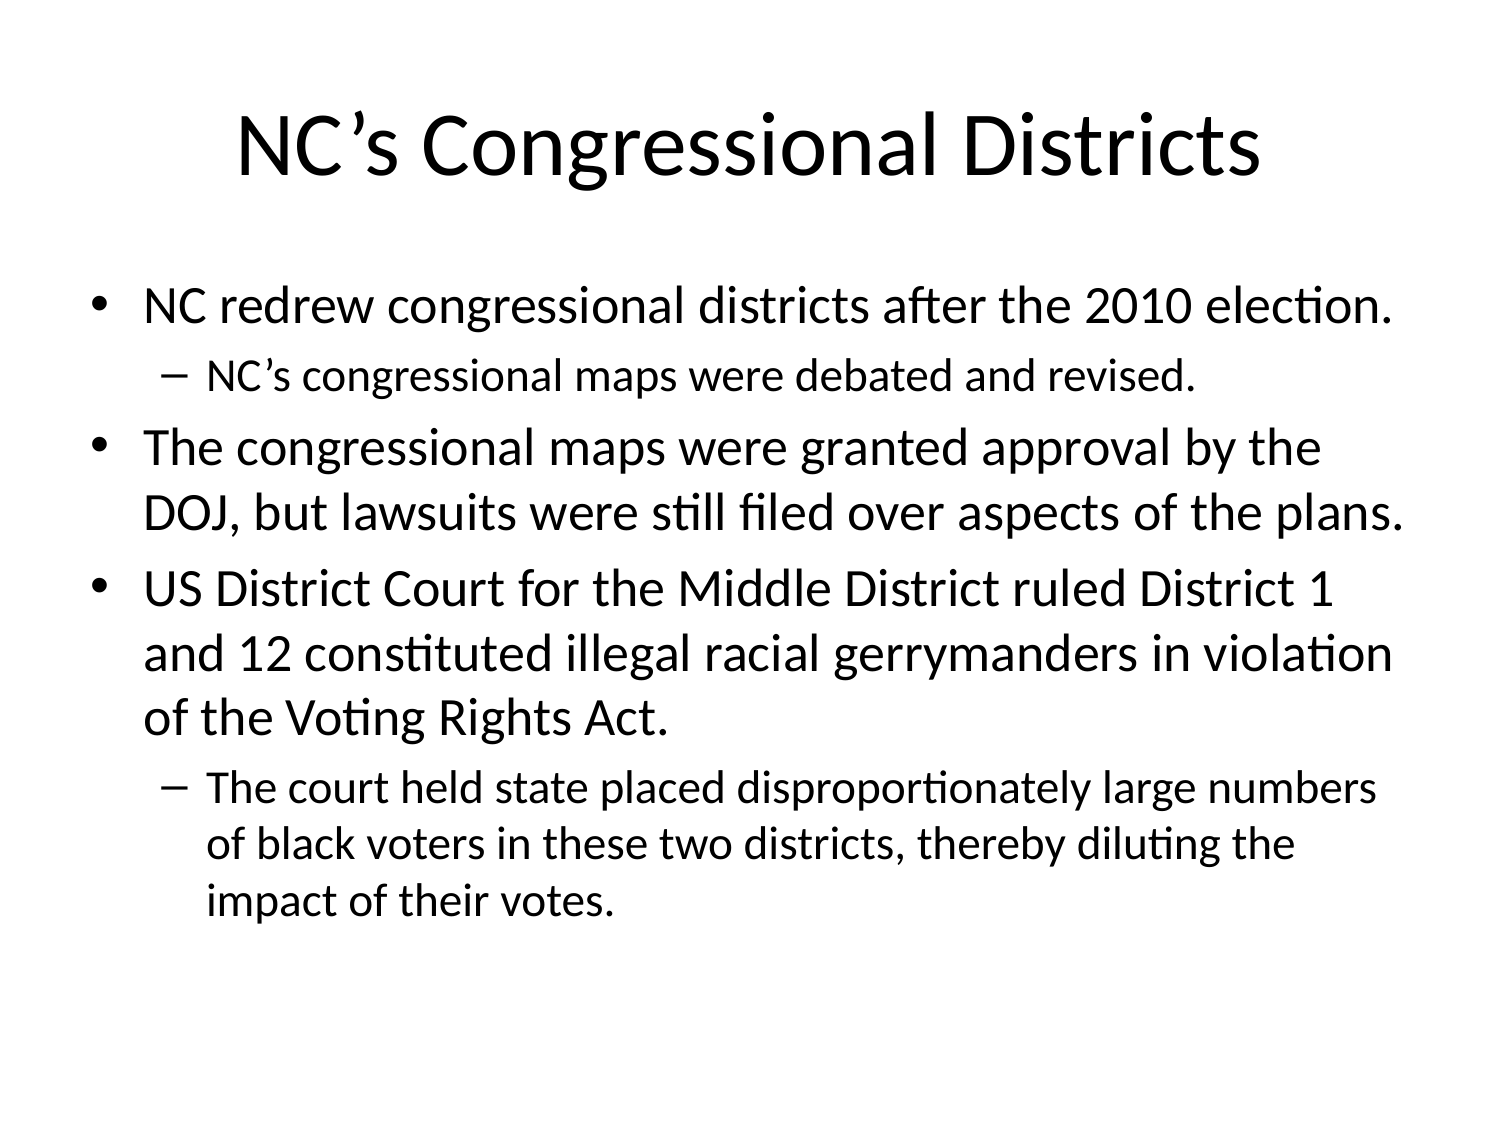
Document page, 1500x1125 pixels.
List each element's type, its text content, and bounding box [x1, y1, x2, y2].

title NC’s Congressional Districts [75, 45, 1425, 233]
list NC redrew congressional districts after the 2010 election. NC’s congressional maps were debated and revised. The congressional maps were granted approval by the DOJ, but lawsuits were still filed over aspects of the plans. US District Court for the Middle District ruled District 1 and 12 constituted illegal racial gerrymanders in violation of the Voting Rights Act. The court held state placed disproportionately large numbers of black voters in these two districts, thereby diluting the impact of their votes. [75, 262, 1425, 1050]
